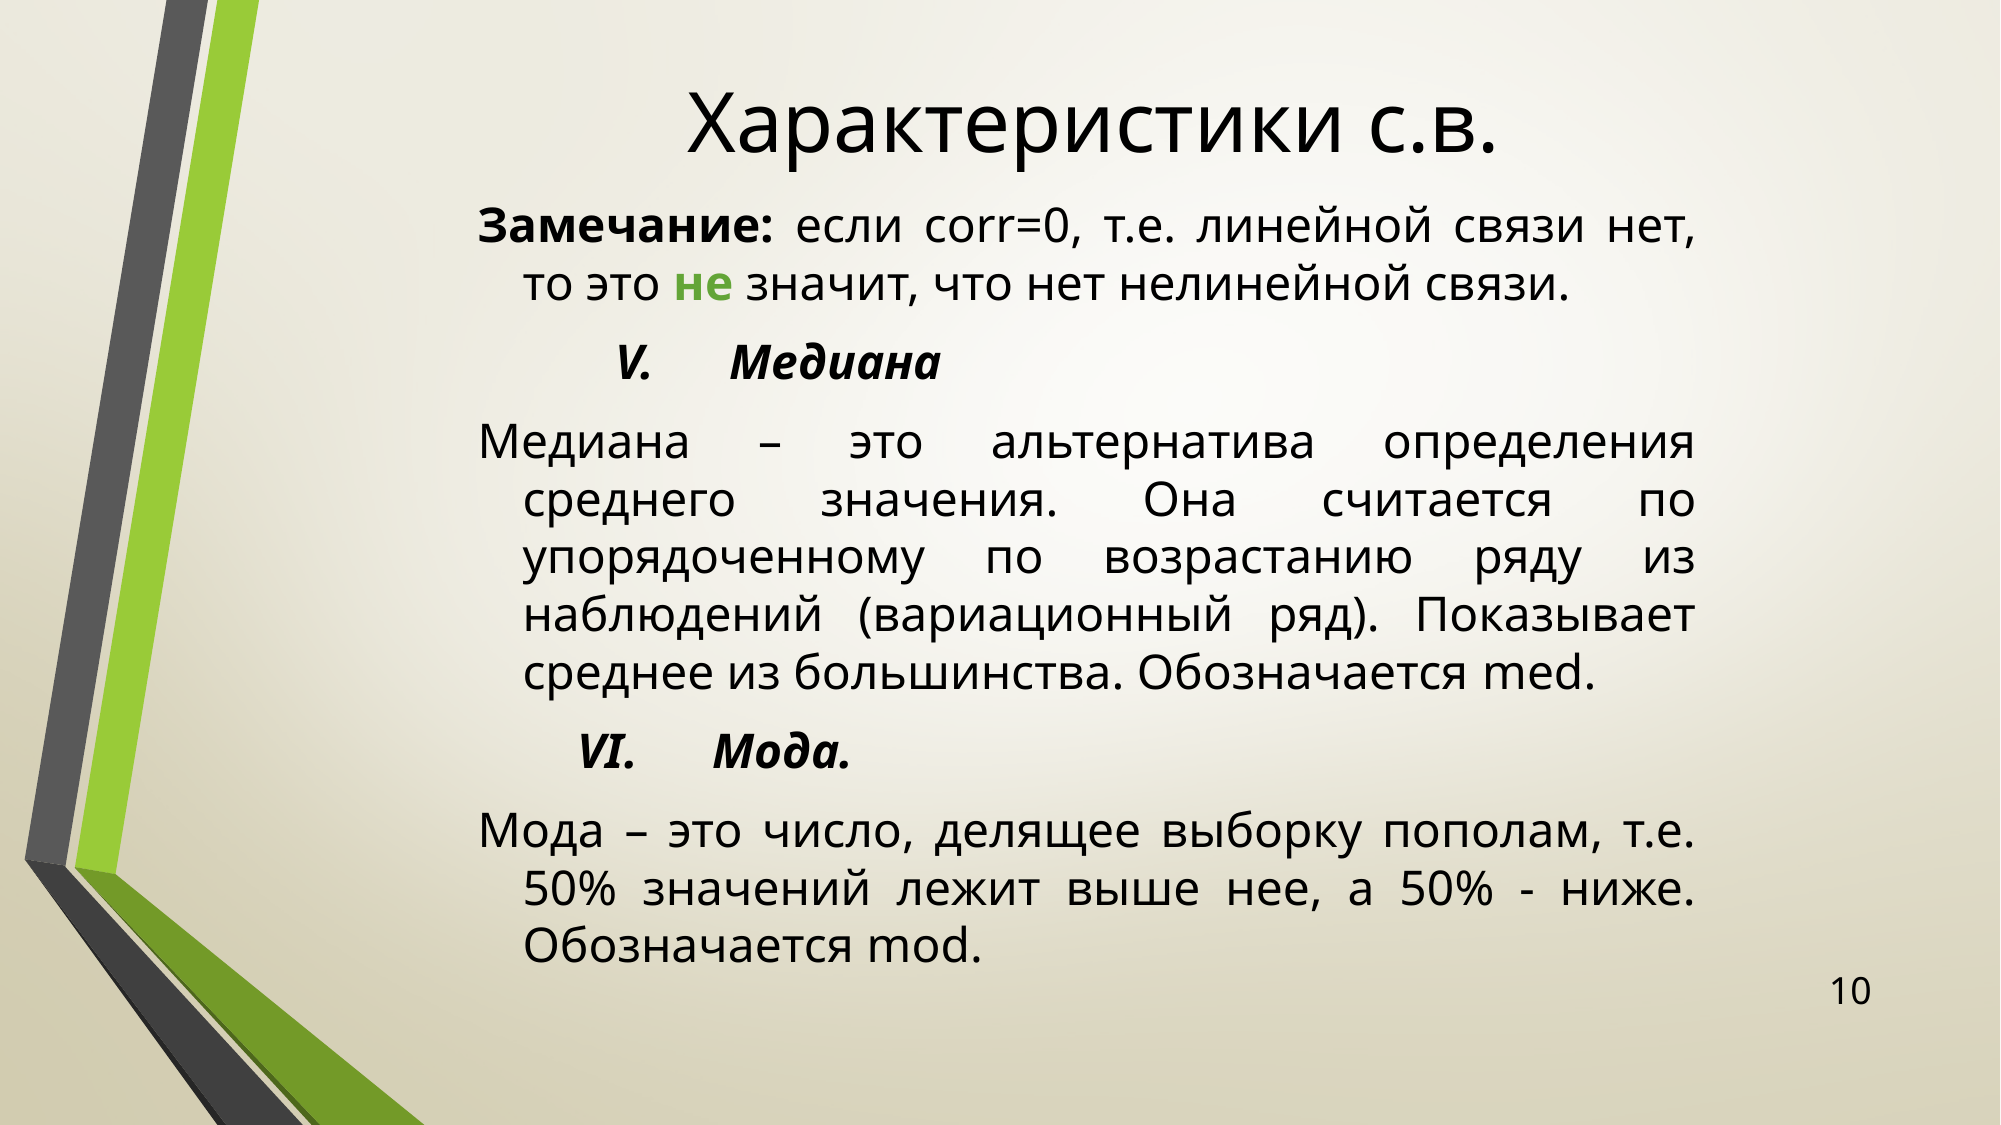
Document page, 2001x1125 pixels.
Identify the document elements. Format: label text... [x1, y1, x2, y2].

title Характеристики с.в. [474, 50, 1713, 187]
list Замечание: если corr=0, т.е. линейной связи нет, то это не значит, что нет нелинейной связи. V. Медиана Медиана – это альтернатива определения среднего значения. Она считается по упорядоченному по возрастанию ряду из наблюдений (вариационный ряд). Показывает среднее из большинства. Обозначается med. VI. Мода. Мода – это число, делящее выборку пополам, т.е. 50% значений лежит выше нее, а 50% - ниже. Обозначается mod. [462, 187, 1713, 988]
slide_number 10 [1796, 962, 1887, 1023]
